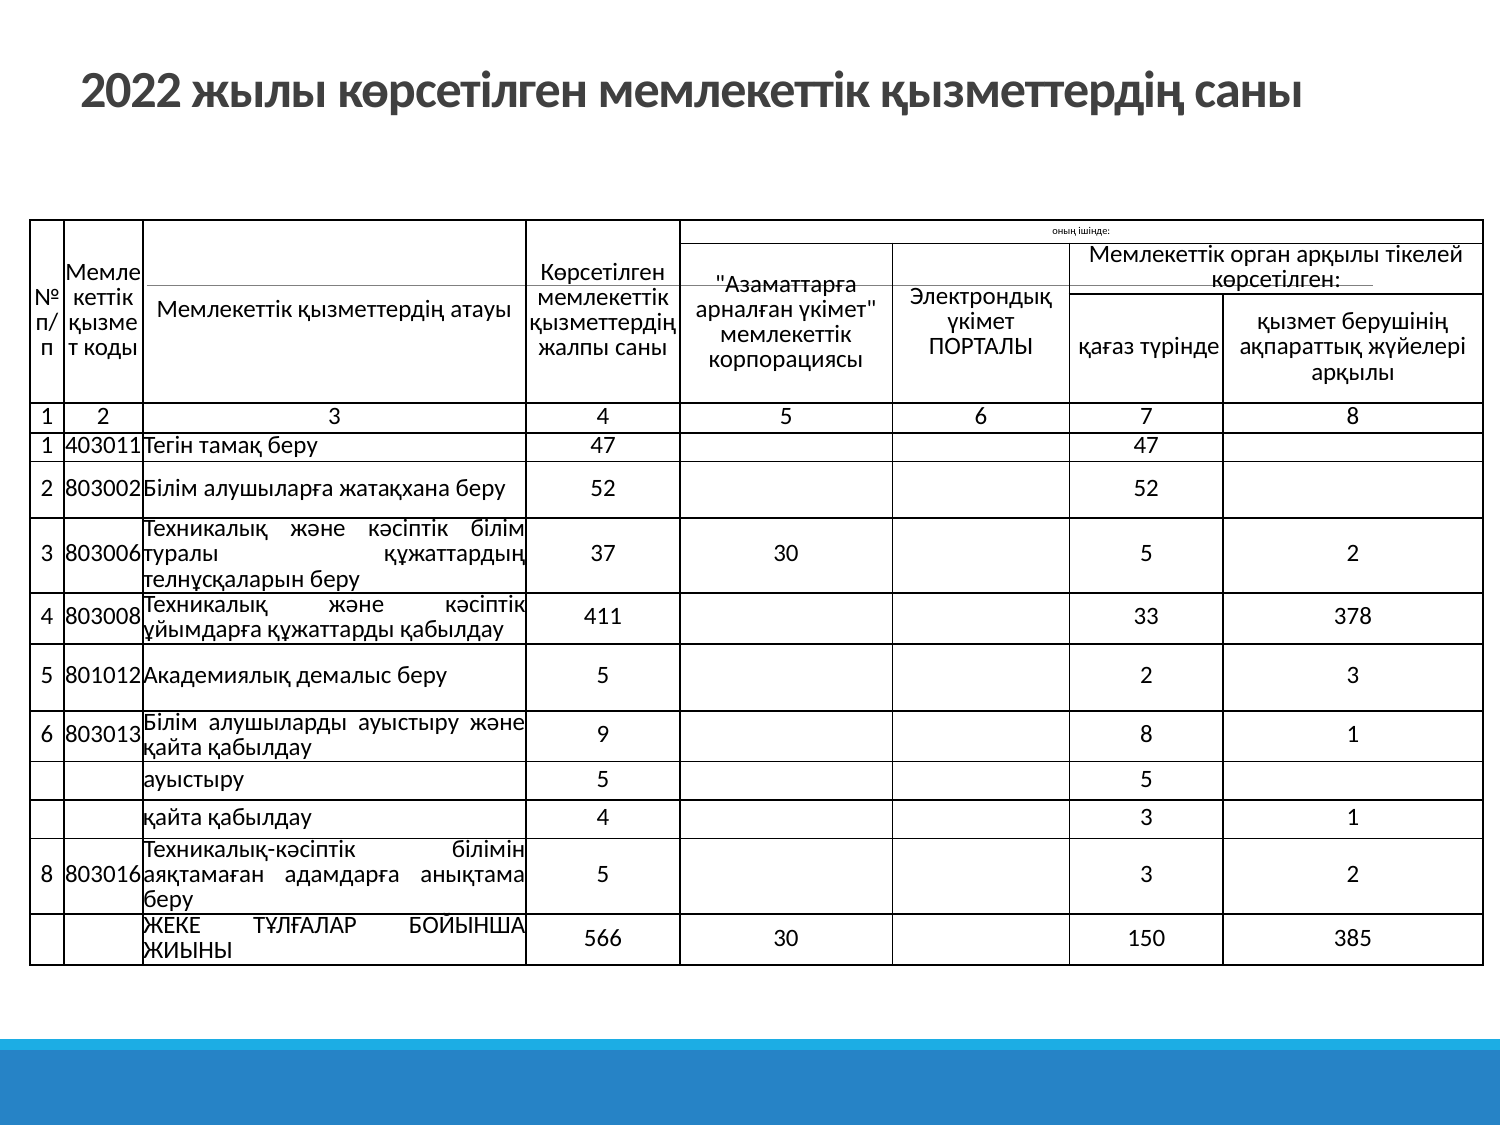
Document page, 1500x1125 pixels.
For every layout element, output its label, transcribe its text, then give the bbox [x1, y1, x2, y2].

table_cell [65, 762, 142, 799]
table_cell [681, 839, 892, 913]
table_cell [65, 801, 142, 838]
table_cell 411 [527, 594, 679, 643]
table_cell 2 [65, 404, 142, 432]
table_header оның ішінде: [681, 221, 1482, 243]
table_header Мемлекеттік қызмет коды [65, 221, 142, 402]
table_cell [681, 434, 892, 461]
table_cell Техникалық және кәсіптік ұйымдарға құжаттарды қабылдау [144, 594, 525, 643]
table_cell 1 [31, 404, 63, 432]
table_cell 803013 [65, 712, 142, 761]
table_cell 2 [1070, 645, 1222, 710]
table_cell [893, 519, 1069, 592]
table_cell Техникалық және кәсіптік білім туралы құжаттардың телнұсқаларын беру [144, 519, 525, 592]
table_cell [681, 762, 892, 799]
table_cell [893, 712, 1069, 761]
table_cell 803002 [65, 462, 142, 517]
table_cell 52 [527, 462, 679, 517]
table_cell 4 [527, 801, 679, 838]
table_cell 3 [1070, 839, 1222, 913]
table_cell 5 [527, 645, 679, 710]
table_cell 3 [1070, 801, 1222, 838]
table_cell 47 [527, 434, 679, 461]
table_cell [681, 645, 892, 710]
table_cell 803008 [65, 594, 142, 643]
table_cell 3 [1224, 645, 1482, 710]
table_cell 385 [1224, 915, 1482, 964]
table_cell 5 [527, 762, 679, 799]
table_cell 37 [527, 519, 679, 592]
table_cell 5 [681, 404, 892, 432]
table_cell ауыстыру [144, 762, 525, 799]
table_cell 30 [681, 915, 892, 964]
table_cell 2 [1224, 839, 1482, 913]
table_cell [31, 762, 63, 799]
table_cell 52 [1070, 462, 1222, 517]
table_cell [1224, 462, 1482, 517]
table_cell [893, 801, 1069, 838]
table_cell [893, 594, 1069, 643]
table_cell 8 [1224, 404, 1482, 432]
table_cell [893, 839, 1069, 913]
table_cell 7 [1070, 404, 1222, 432]
table_cell 30 [681, 519, 892, 592]
table_cell [681, 801, 892, 838]
table_cell [681, 712, 892, 761]
table_cell ЖЕКЕ ТҰЛҒАЛАР БОЙЫНША ЖИЫНЫ [144, 915, 525, 964]
table_cell 8 [31, 839, 63, 913]
table_cell [681, 594, 892, 643]
table_cell 1 [1224, 801, 1482, 838]
table_cell 4 [31, 594, 63, 643]
table_cell 47 [1070, 434, 1222, 461]
table_cell [681, 462, 892, 517]
table_cell [893, 645, 1069, 710]
table_cell Мемлекеттік орган арқылы тікелей көрсетілген: [1070, 244, 1482, 293]
table_cell 403011 [65, 434, 142, 461]
table_cell 378 [1224, 594, 1482, 643]
table_cell 1 [31, 434, 63, 461]
table_cell [31, 801, 63, 838]
table_cell 4 [527, 404, 679, 432]
table_cell Техникалық-кәсіптік білімін аяқтамаған адамдарға анықтама беру [144, 839, 525, 913]
table_cell 5 [527, 839, 679, 913]
table_cell қызмет берушінің ақпараттық жүйелері арқылы [1224, 295, 1482, 402]
table_cell 5 [1070, 519, 1222, 592]
table_header Көрсетілген мемлекеттік қызметтердің жалпы саны [527, 221, 679, 402]
table_cell 2 [31, 462, 63, 517]
table_cell Білім алушыларды ауыстыру және қайта қабылдау [144, 712, 525, 761]
table_cell 8 [1070, 712, 1222, 761]
table_cell 6 [31, 712, 63, 761]
table_cell [893, 915, 1069, 964]
table_cell Тегін тамақ беру [144, 434, 525, 461]
table_cell 803016 [65, 839, 142, 913]
table_cell қайта қабылдау [144, 801, 525, 838]
table_cell 3 [31, 519, 63, 592]
table_cell 2 [1224, 519, 1482, 592]
table_cell 6 [893, 404, 1069, 432]
table_cell 33 [1070, 594, 1222, 643]
table_cell 5 [1070, 762, 1222, 799]
table_cell 566 [527, 915, 679, 964]
table_cell 3 [144, 404, 525, 432]
table_cell 803006 [65, 519, 142, 592]
table_cell [893, 762, 1069, 799]
table_header № п/п [31, 221, 63, 402]
table_cell Электрондық үкімет ПОРТАЛЫ [893, 244, 1069, 402]
table_cell [1224, 434, 1482, 461]
table_cell 9 [527, 712, 679, 761]
table_cell "Азаматтарға арналған үкімет" мемлекеттік корпорациясы [681, 244, 892, 402]
table_cell [893, 434, 1069, 461]
table_cell 1 [1224, 712, 1482, 761]
table_cell [65, 915, 142, 964]
table_cell Білім алушыларға жатақхана беру [144, 462, 525, 517]
table_cell [893, 462, 1069, 517]
table_cell 150 [1070, 915, 1222, 964]
table_cell 801012 [65, 645, 142, 710]
table_cell [31, 915, 63, 964]
table_cell Академиялық демалыс беру [144, 645, 525, 710]
table_cell қағаз түрінде [1070, 295, 1222, 402]
table_header Мемлекеттік қызметтердің атауы [144, 221, 525, 402]
title 2022 жылы көрсетілген мемлекеттік қызметтердің саны [64, 19, 1449, 126]
table_cell [1224, 762, 1482, 799]
table_cell 5 [31, 645, 63, 710]
